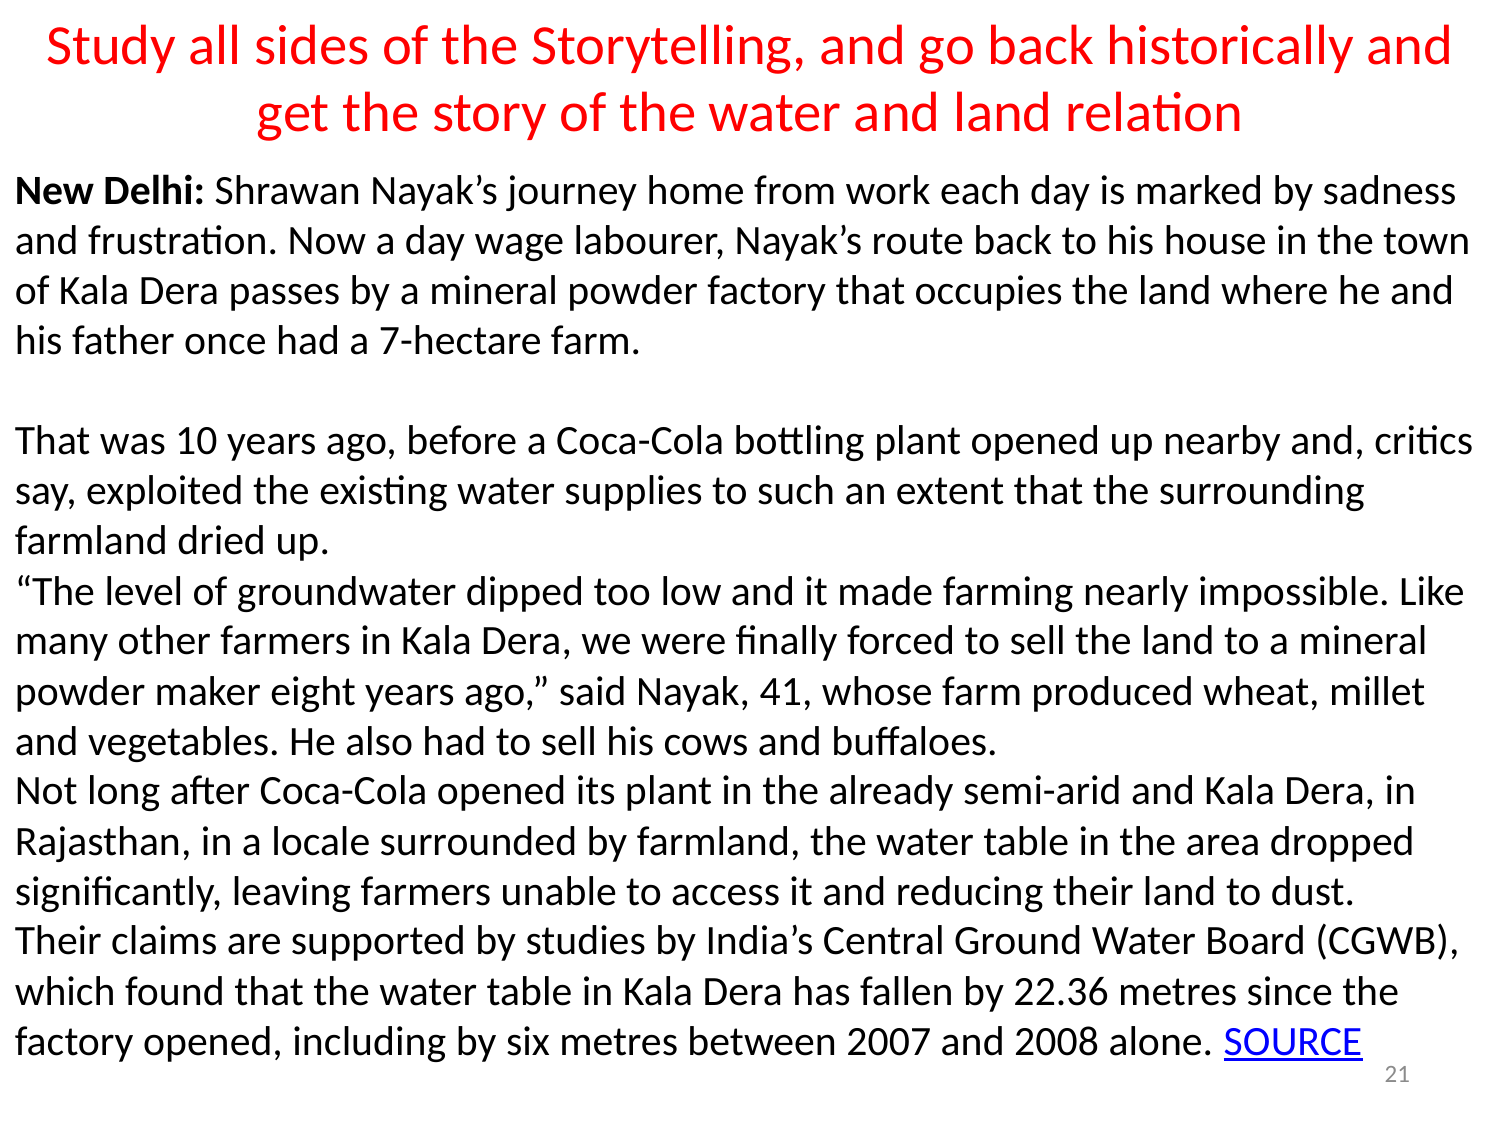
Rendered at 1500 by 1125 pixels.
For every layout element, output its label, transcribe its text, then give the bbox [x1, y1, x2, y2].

text_box New Delhi: Shrawan Nayak’s journey home from work each day is marked by sadness and frustration. Now a day wage labourer, Nayak’s route back to his house in the town of Kala Dera passes by a mineral powder factory that occupies the land where he and his father once had a 7-hectare farm. That was 10 years ago, before a Coca-Cola bottling plant opened up nearby and, critics say, exploited the existing water supplies to such an extent that the surrounding farmland dried up. “The level of groundwater dipped too low and it made farming nearly impossible. Like many other farmers in Kala Dera, we were finally forced to sell the land to a mineral powder maker eight years ago,” said Nayak, 41, whose farm produced wheat, millet and vegetables. He also had to sell his cows and buffaloes. Not long after Coca-Cola opened its plant in the already semi-arid and Kala Dera, in Rajasthan, in a locale surrounded by farmland, the water table in the area dropped significantly, leaving farmers unable to access it and reducing their land to dust. Their claims are supported by studies by India’s Central Ground Water Board (CGWB), which found that the water table in Kala Dera has fallen by 22.36 metres since the factory opened, including by six metres between 2007 and 2008 alone. SOURCE [0, 155, 1500, 1071]
title Study all sides of the Storytelling, and go back historically and get the story of the water and land relation [0, 0, 1500, 151]
slide_number 21 [1074, 1071, 1425, 1103]
